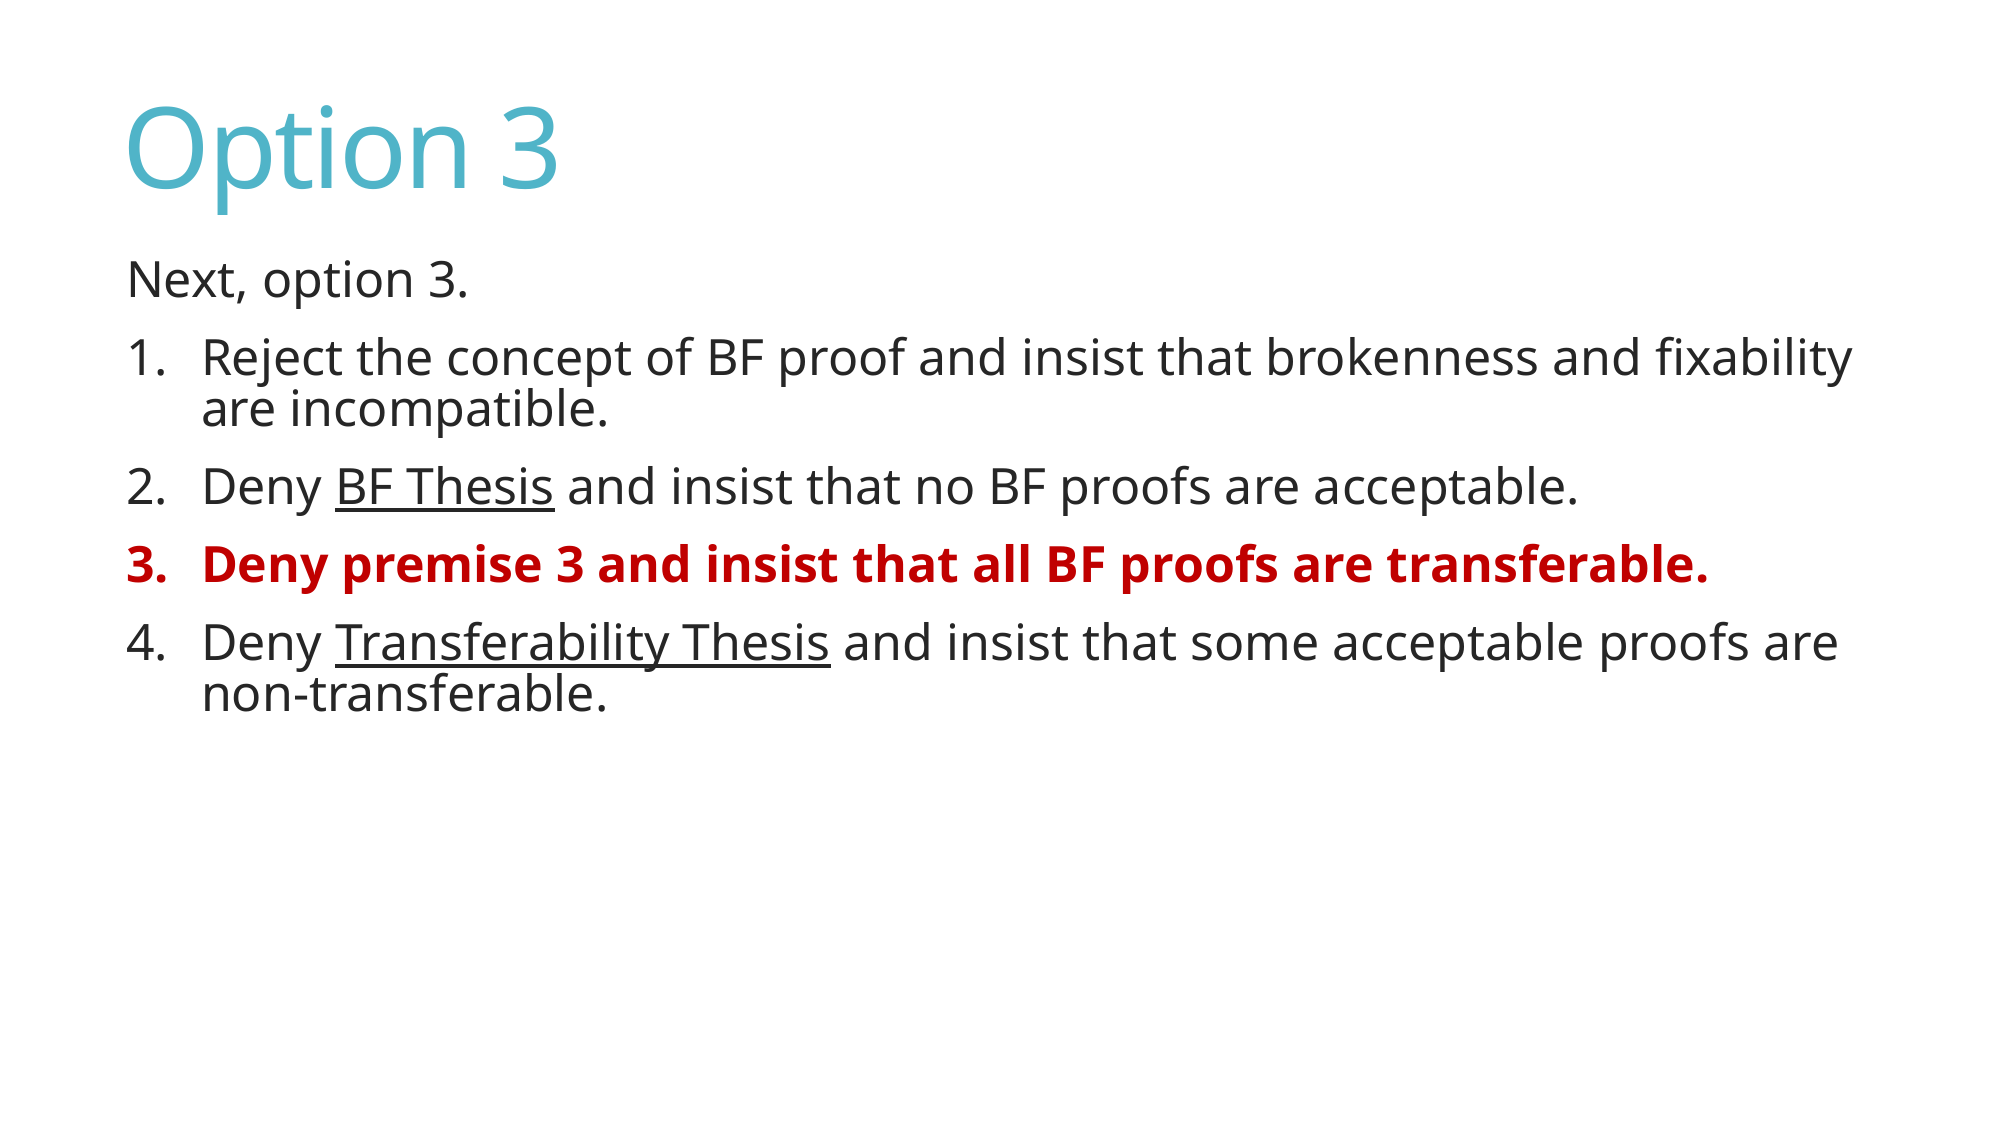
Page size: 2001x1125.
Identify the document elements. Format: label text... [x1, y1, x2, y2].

list Next, option 3. Reject the concept of BF proof and insist that brokenness and fixability are incompatible. Deny BF Thesis and insist that no BF proofs are acceptable. Deny premise 3 and insist that all BF proofs are transferable. Deny Transferability Thesis and insist that some acceptable proofs are non-transferable. [111, 249, 1876, 948]
title Option 3 [107, 81, 1875, 226]
